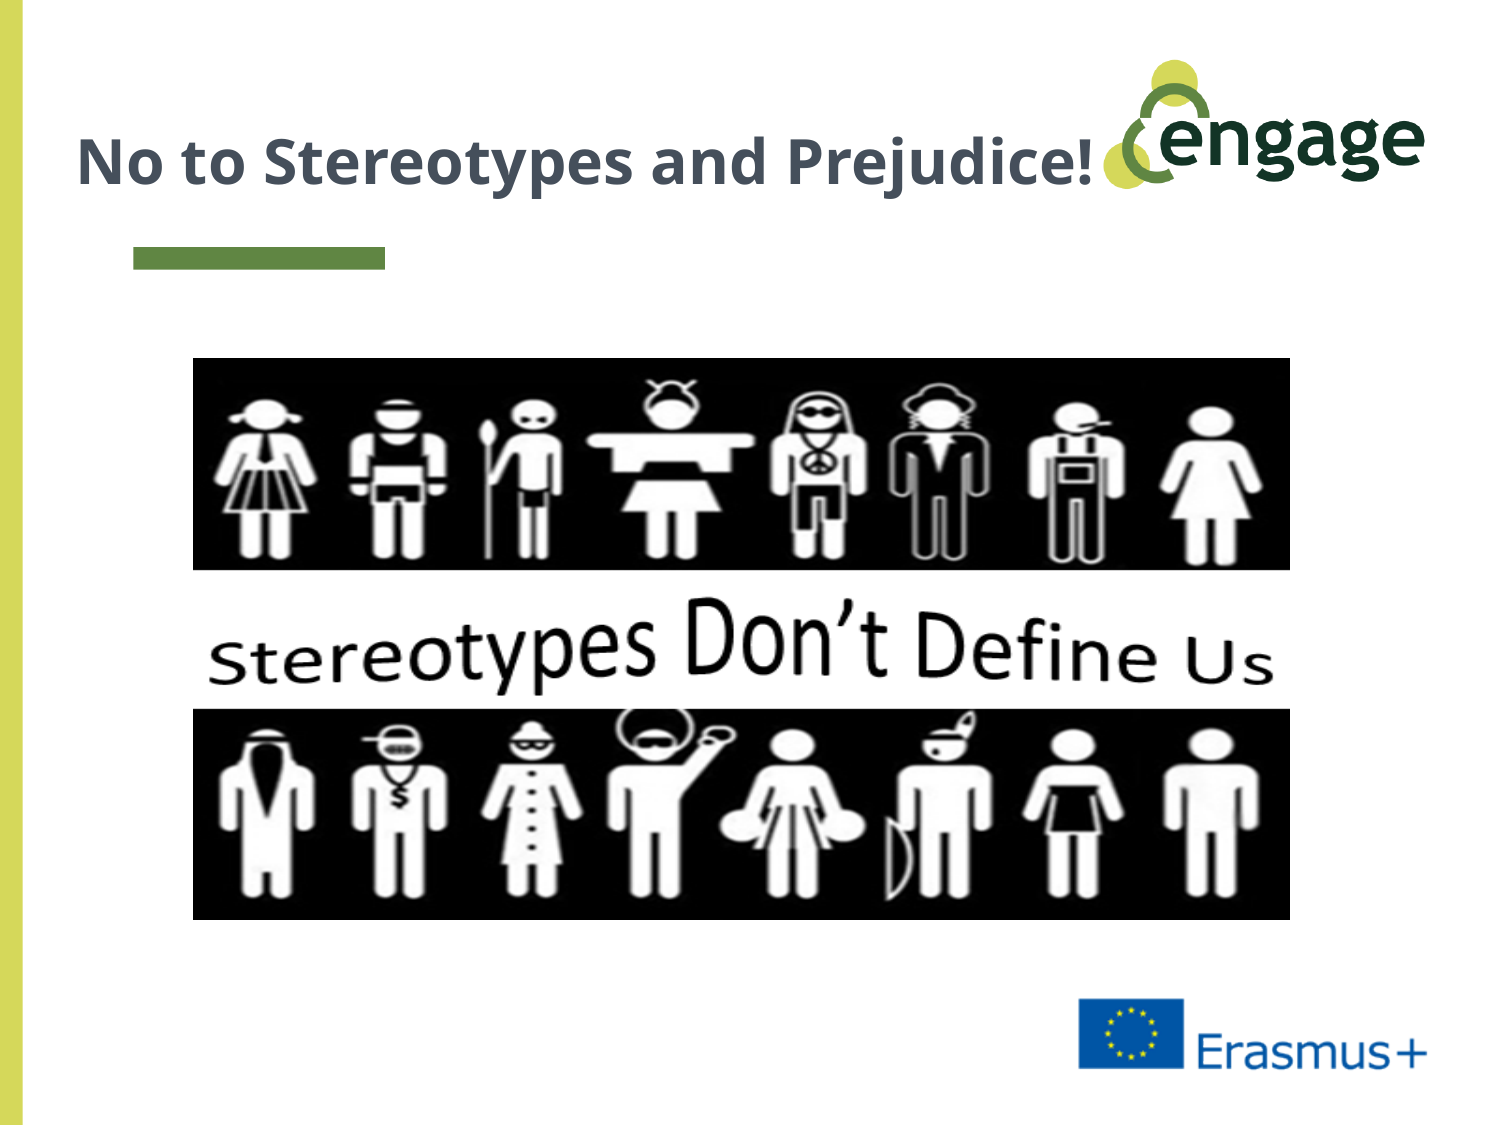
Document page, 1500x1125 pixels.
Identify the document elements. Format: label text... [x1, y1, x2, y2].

picture [1334, 37, 1448, 212]
title No to Stereotypes and Prejudice! [60, 0, 1334, 212]
picture [193, 358, 1290, 920]
picture [1058, 978, 1448, 1090]
